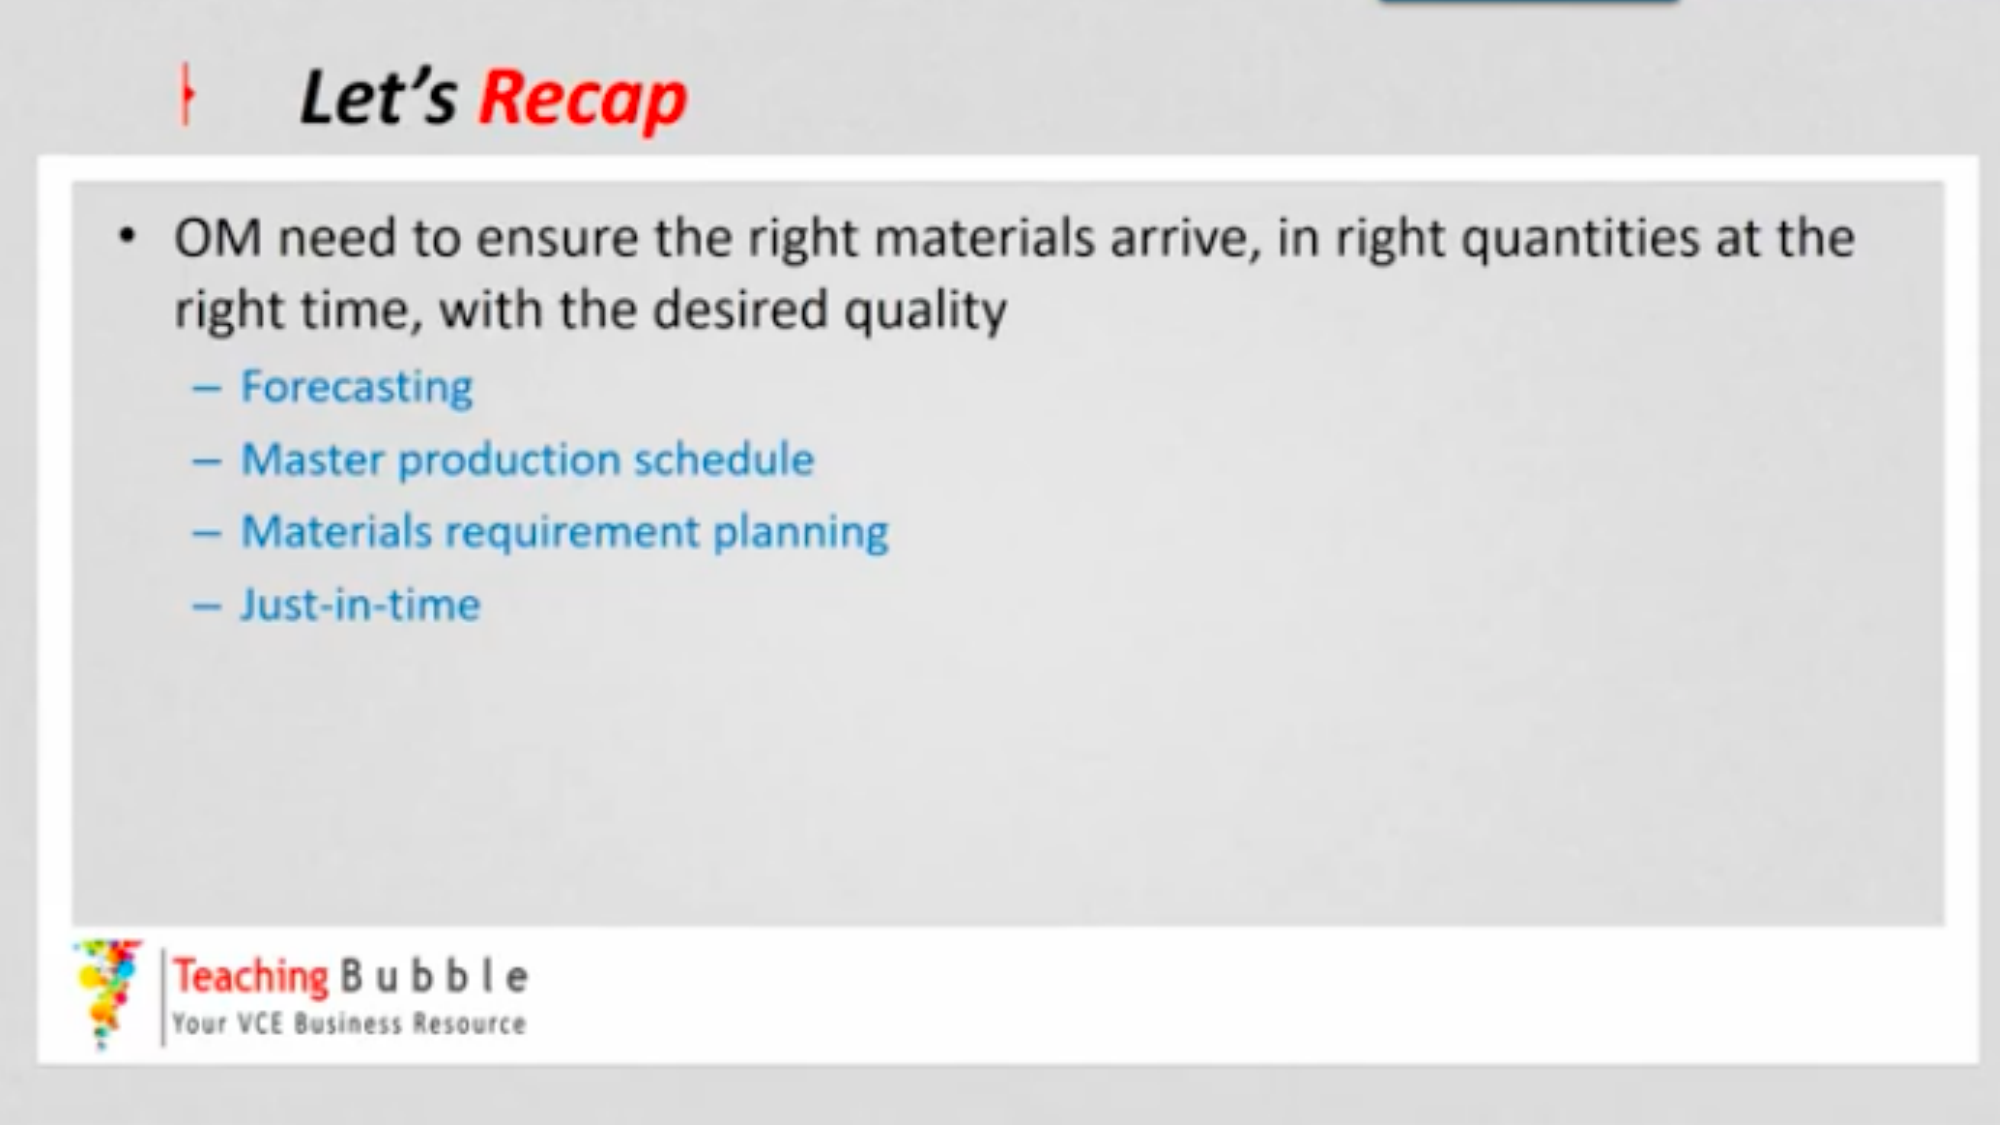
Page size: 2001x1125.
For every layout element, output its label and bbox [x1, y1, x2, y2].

list [0, 0, 2000, 1125]
